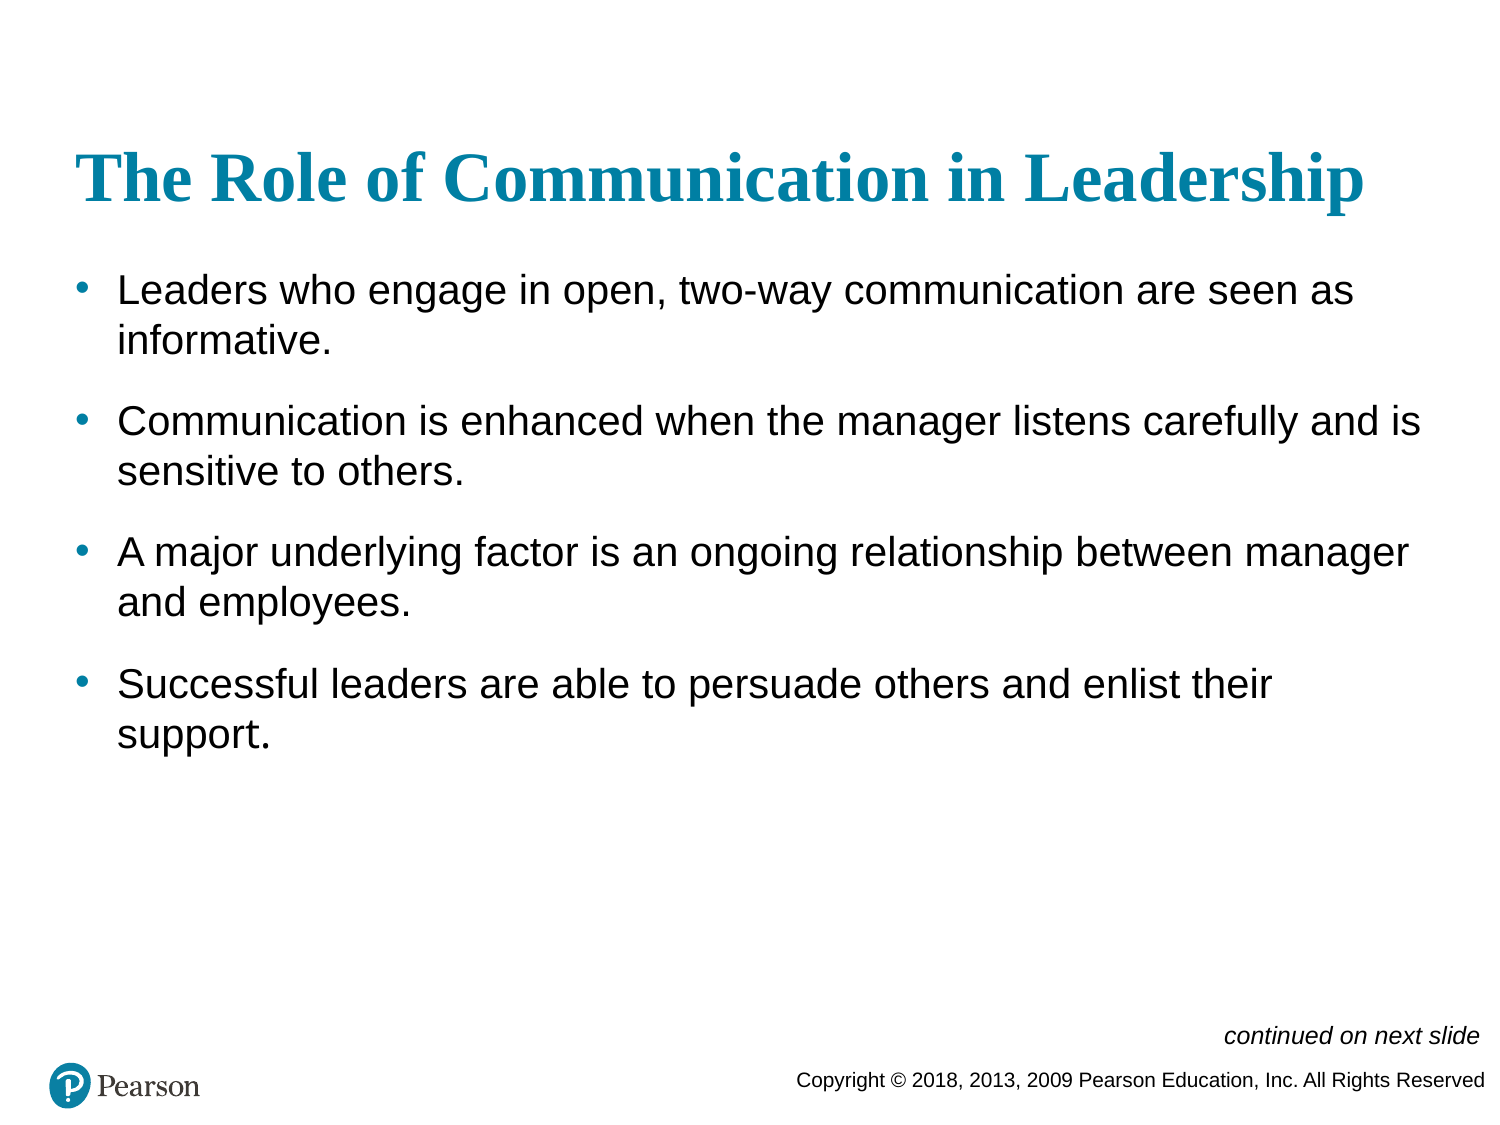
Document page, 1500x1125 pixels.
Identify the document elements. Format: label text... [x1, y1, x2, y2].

text_box continued on next slide [1209, 1012, 1496, 1058]
title The Role of Communication in Leadership [75, 35, 1425, 216]
list Leaders who engage in open, two-way communication are seen as informative. Communication is enhanced when the manager listens carefully and is sensitive to others. A major underlying factor is an ongoing relationship between manager and employees. Successful leaders are able to persuade others and enlist their support. [75, 262, 1425, 1005]
